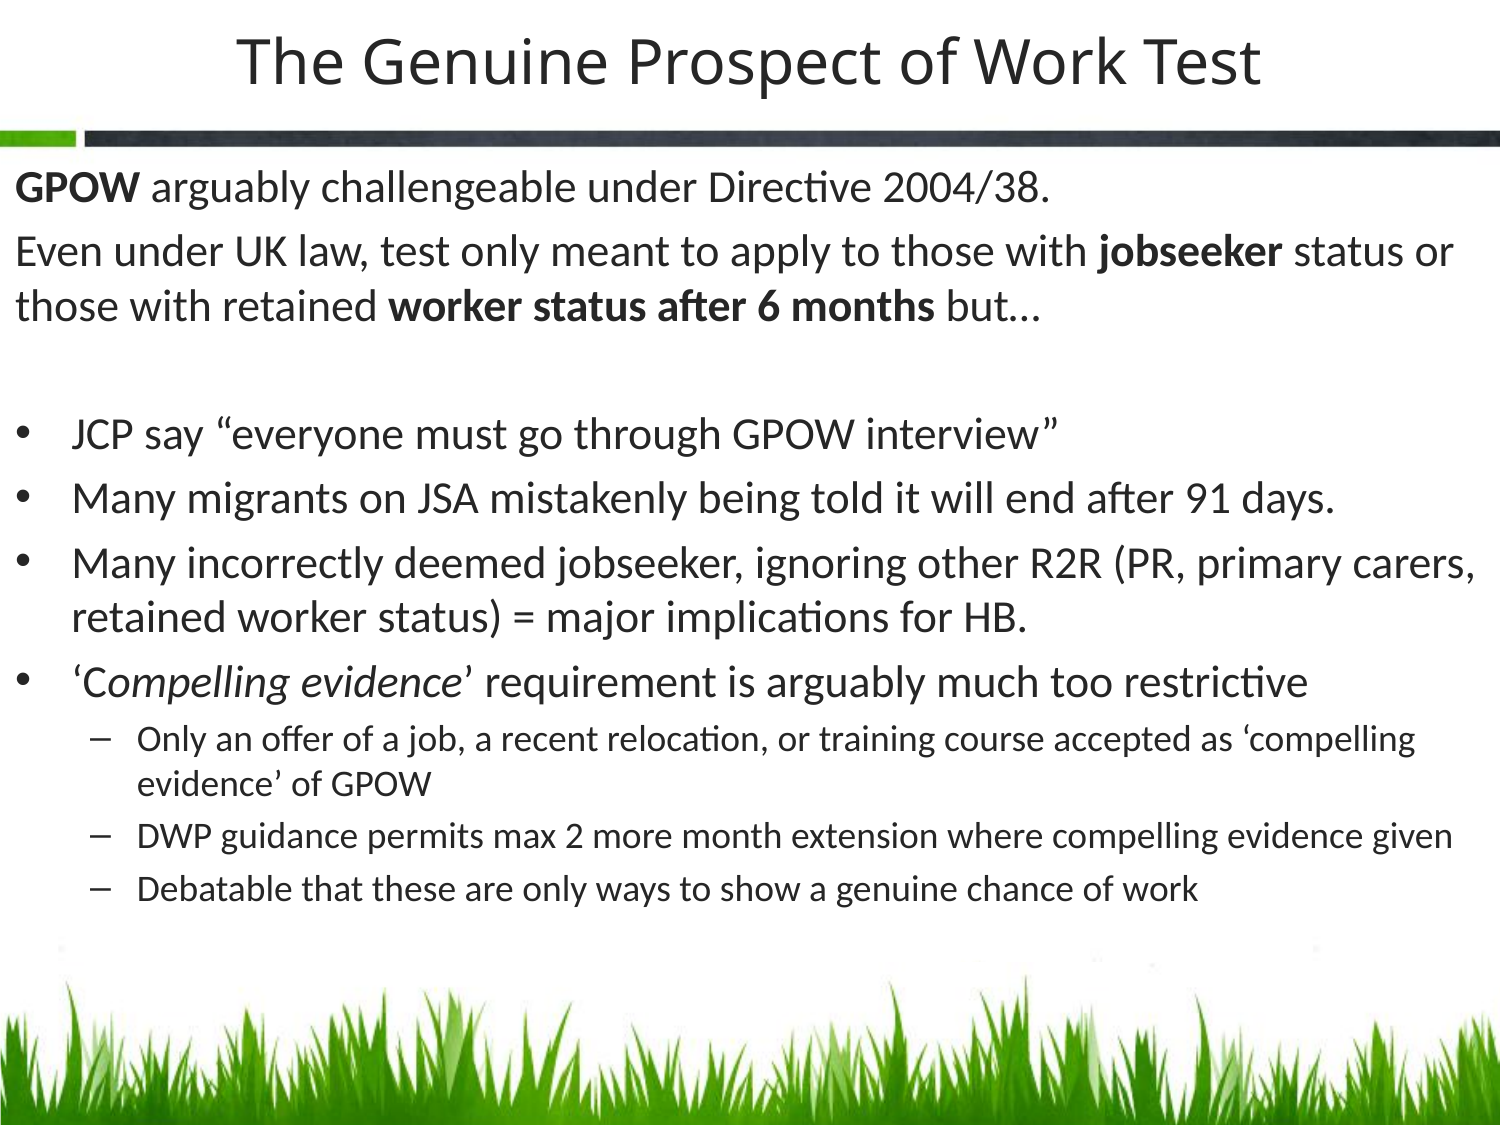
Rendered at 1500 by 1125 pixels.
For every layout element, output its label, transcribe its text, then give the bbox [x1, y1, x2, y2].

title The Genuine Prospect of Work Test [129, 0, 1370, 119]
picture [0, 0, 1500, 149]
list GPOW arguably challengeable under Directive 2004/38. Even under UK law, test only meant to apply to those with jobseeker status or those with retained worker status after 6 months but… JCP say “everyone must go through GPOW interview” Many migrants on JSA mistakenly being told it will end after 91 days. Many incorrectly deemed jobseeker, ignoring other R2R (PR, primary carers, retained worker status) = major implications for HB. ‘Compelling evidence’ requirement is arguably much too restrictive Only an offer of a job, a recent relocation, or training course accepted as ‘compelling evidence’ of GPOW DWP guidance permits max 2 more month extension where compelling evidence given Debatable that these are only ways to show a genuine chance of work [0, 149, 1500, 1035]
picture [0, 1035, 1500, 1125]
